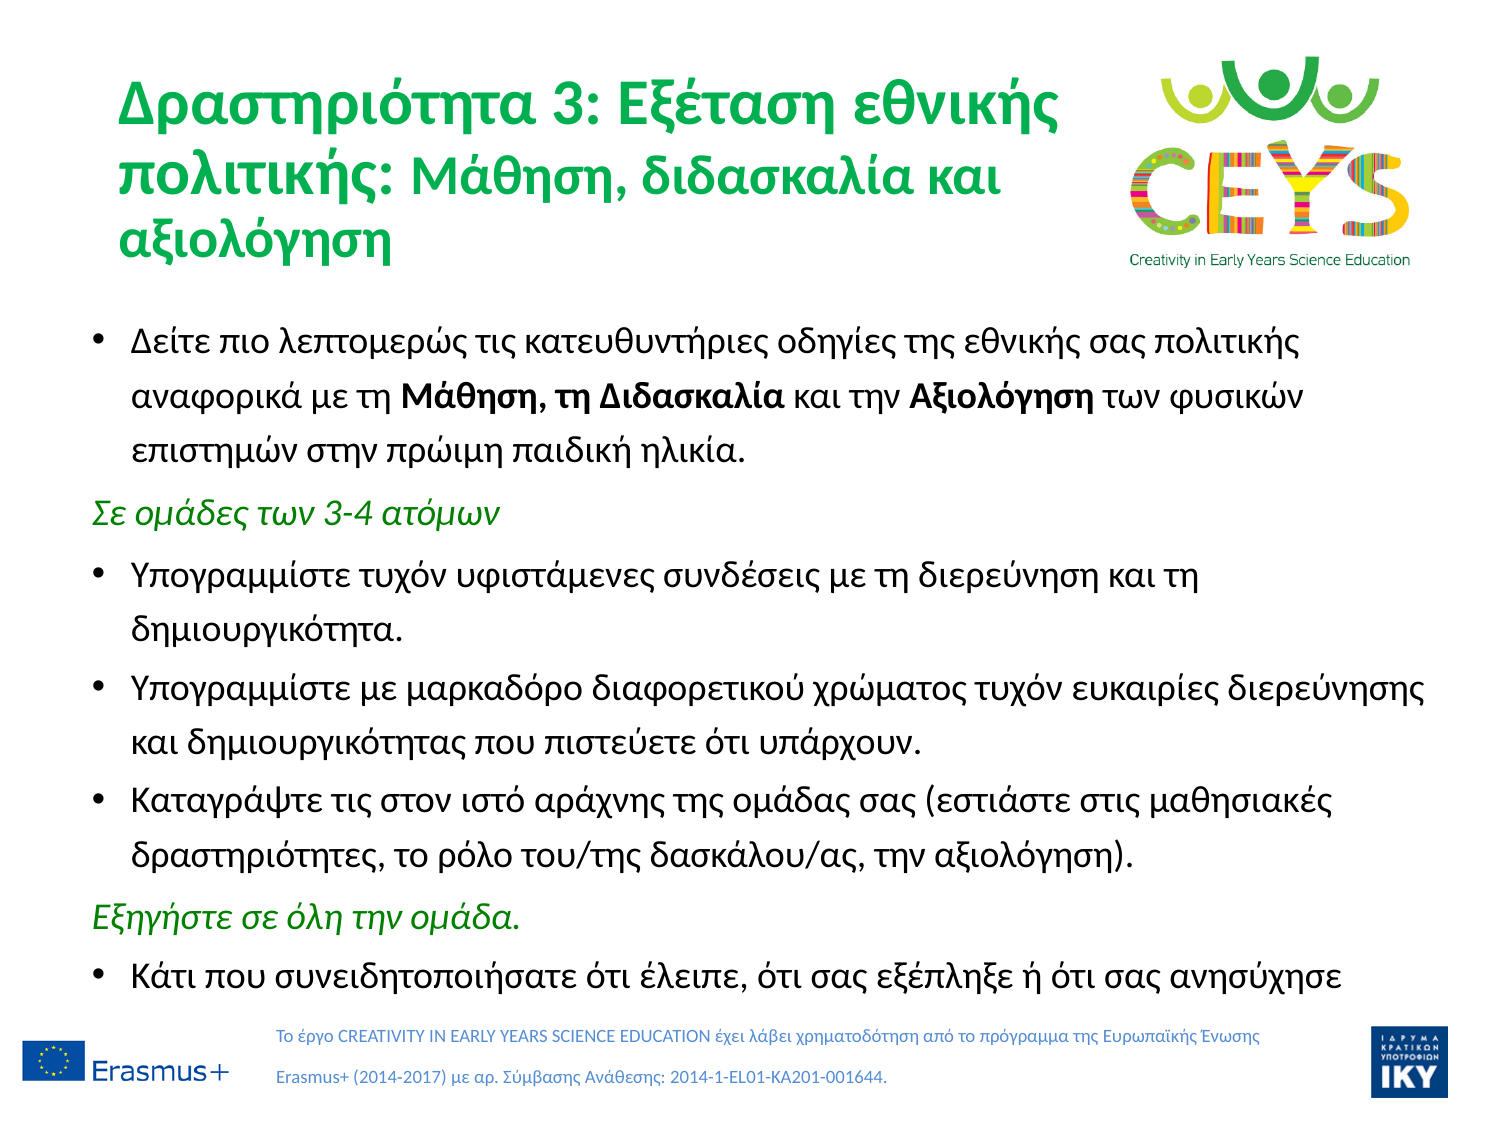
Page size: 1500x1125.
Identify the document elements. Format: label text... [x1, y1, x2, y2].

text_box [24, 24, 1500, 100]
list Δείτε πιο λεπτομερώς τις κατευθυντήριες οδηγίες της εθνικής σας πολιτικής αναφορικά με τη Μάθηση, τη Διδασκαλία και την Αξιολόγηση των φυσικών επιστημών στην πρώιμη παιδική ηλικία. Σε ομάδες των 3-4 ατόμων Υπογραμμίστε τυχόν υφιστάμενες συνδέσεις με τη διερεύνηση και τη δημιουργικότητα. Υπογραμμίστε με μαρκαδόρο διαφορετικού χρώματος τυχόν ευκαιρίες διερεύνησης και δημιουργικότητας που πιστεύετε ότι υπάρχουν. Καταγράψτε τις στον ιστό αράχνης της ομάδας σας (εστιάστε στις μαθησιακές δραστηριότητες, το ρόλο του/της δασκάλου/ας, την αξιολόγηση). Εξηγήστε σε όλη την ομάδα. Κάτι που συνειδητοποιήσατε ότι έλειπε, ότι σας εξέπληξε ή ότι σας ανησύχησε [76, 299, 1448, 1014]
title Δραστηριότητα 3: Εξέταση εθνικής πολιτικής: Μάθηση, διδασκαλία και αξιολόγηση [103, 100, 1222, 279]
text_box Το έργο CREATIVITY IN EARLY YEARS SCIENCE EDUCATION έχει λάβει χρηματοδότηση από το πρόγραμμα της Ευρωπαϊκής Ένωσης Erasmus+ (2014‐2017) με αρ. Σύμβασης Ανάθεσης: 2014-1-EL01-KA201-001644. [261, 1016, 1321, 1099]
picture [1116, 50, 1430, 274]
picture [1371, 1026, 1448, 1098]
picture [10, 1029, 240, 1092]
